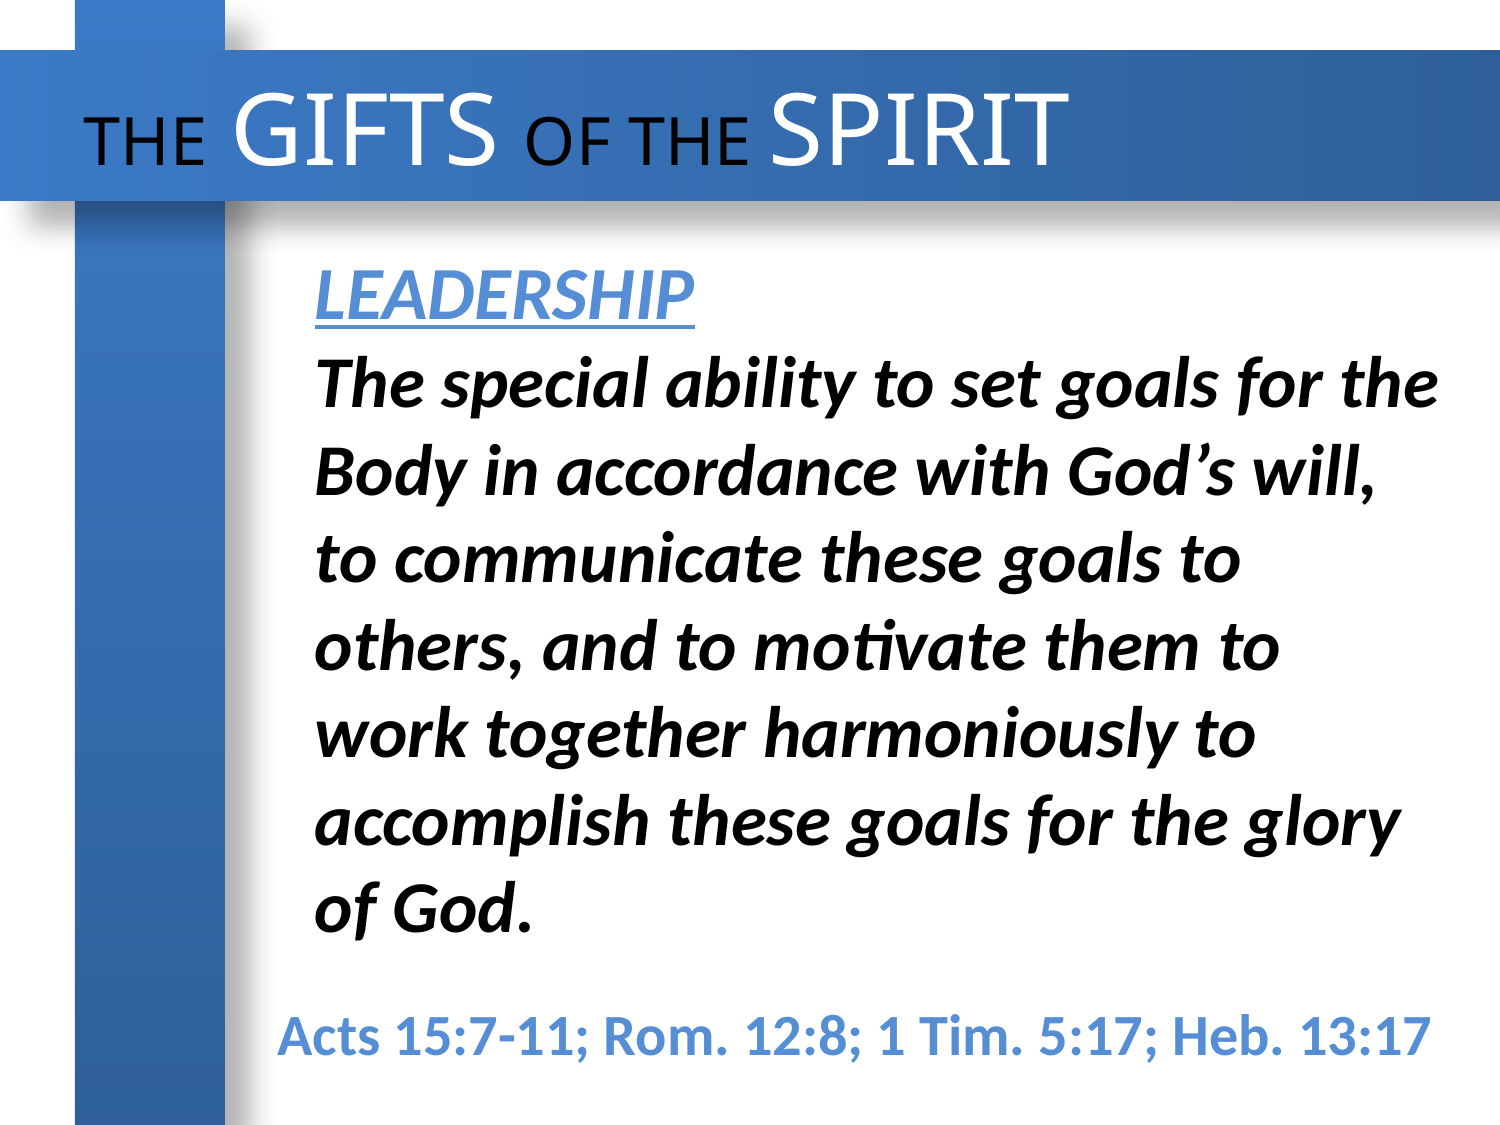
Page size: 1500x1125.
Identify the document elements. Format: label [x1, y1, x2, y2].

text_box [0, 0, 1500, 1125]
